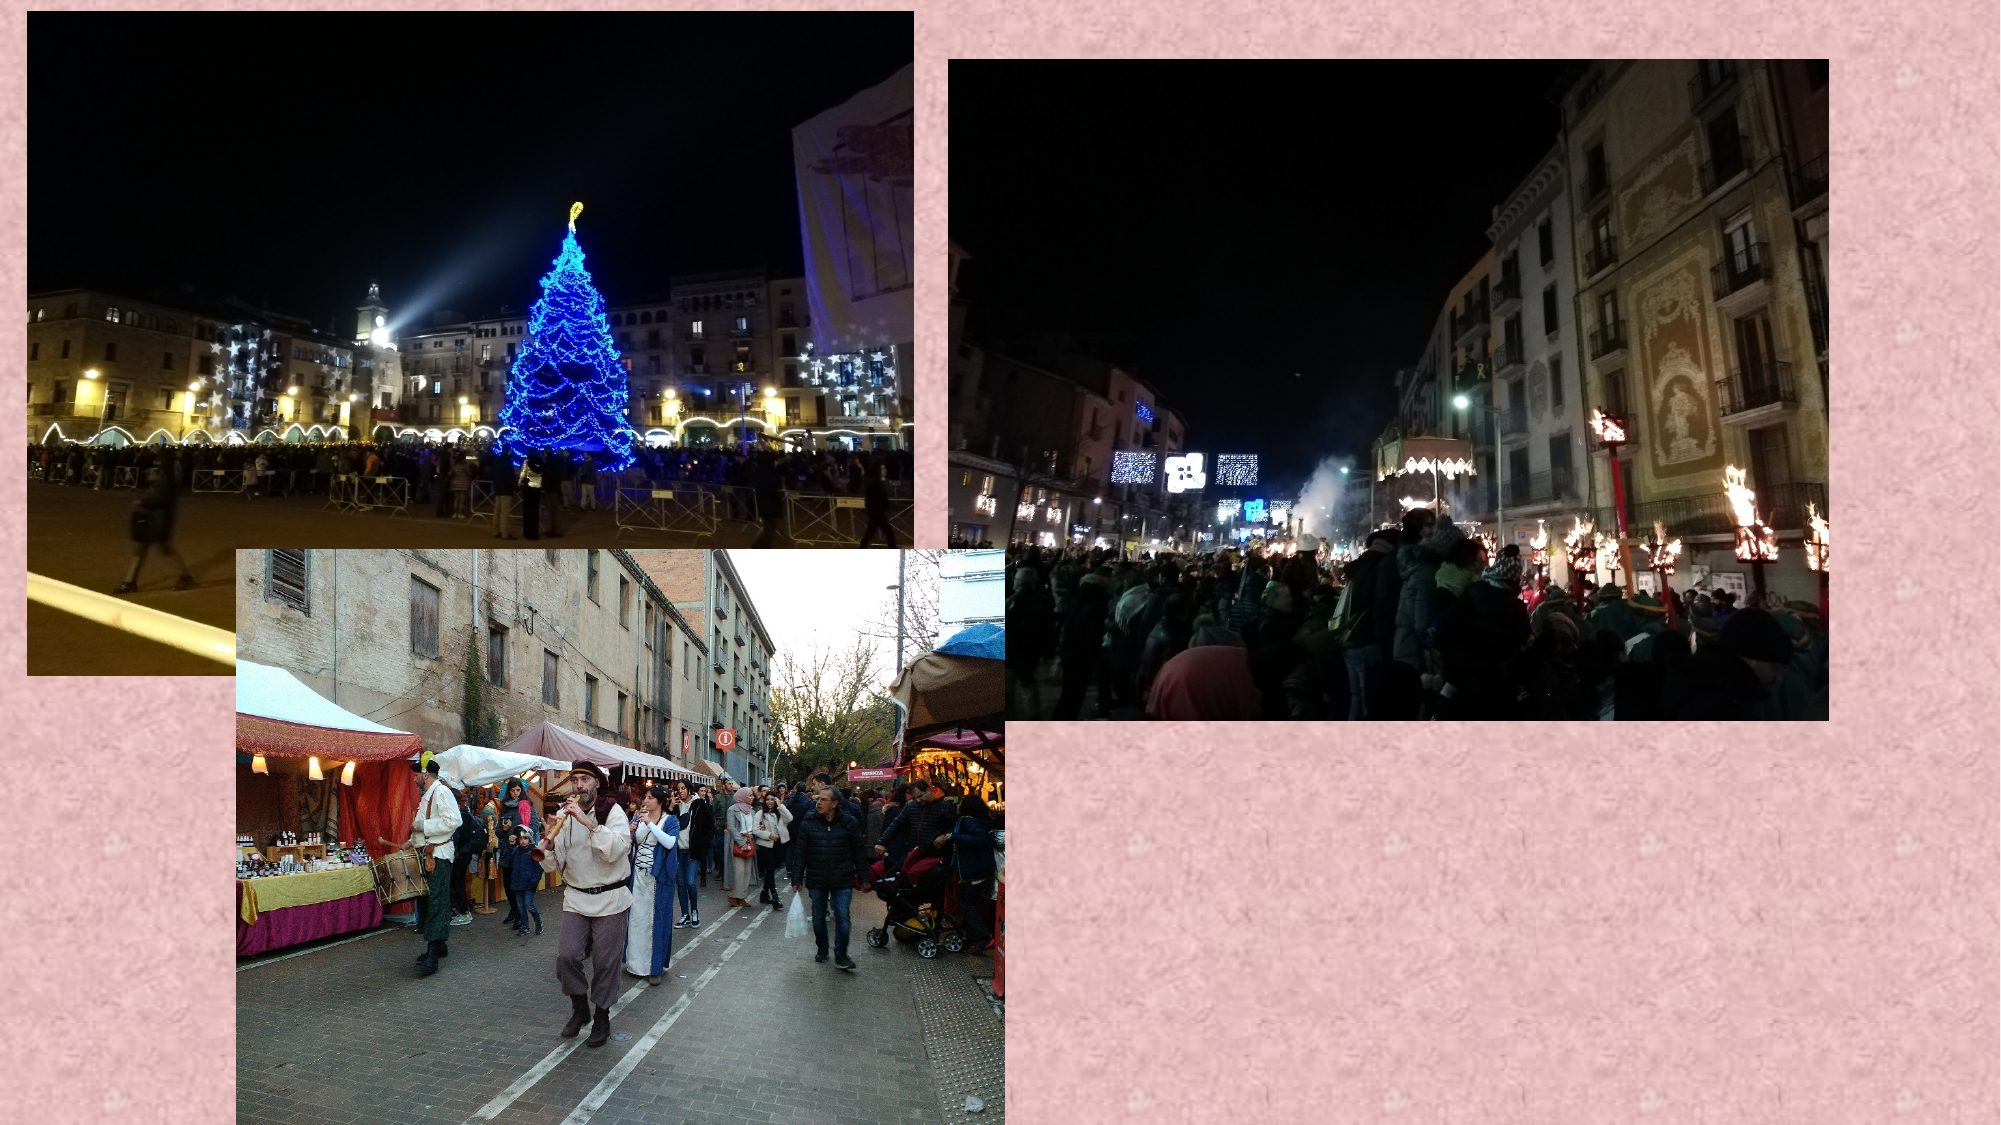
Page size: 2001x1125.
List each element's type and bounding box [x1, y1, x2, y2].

picture [0, 0, 2001, 1125]
list [27, 11, 914, 676]
